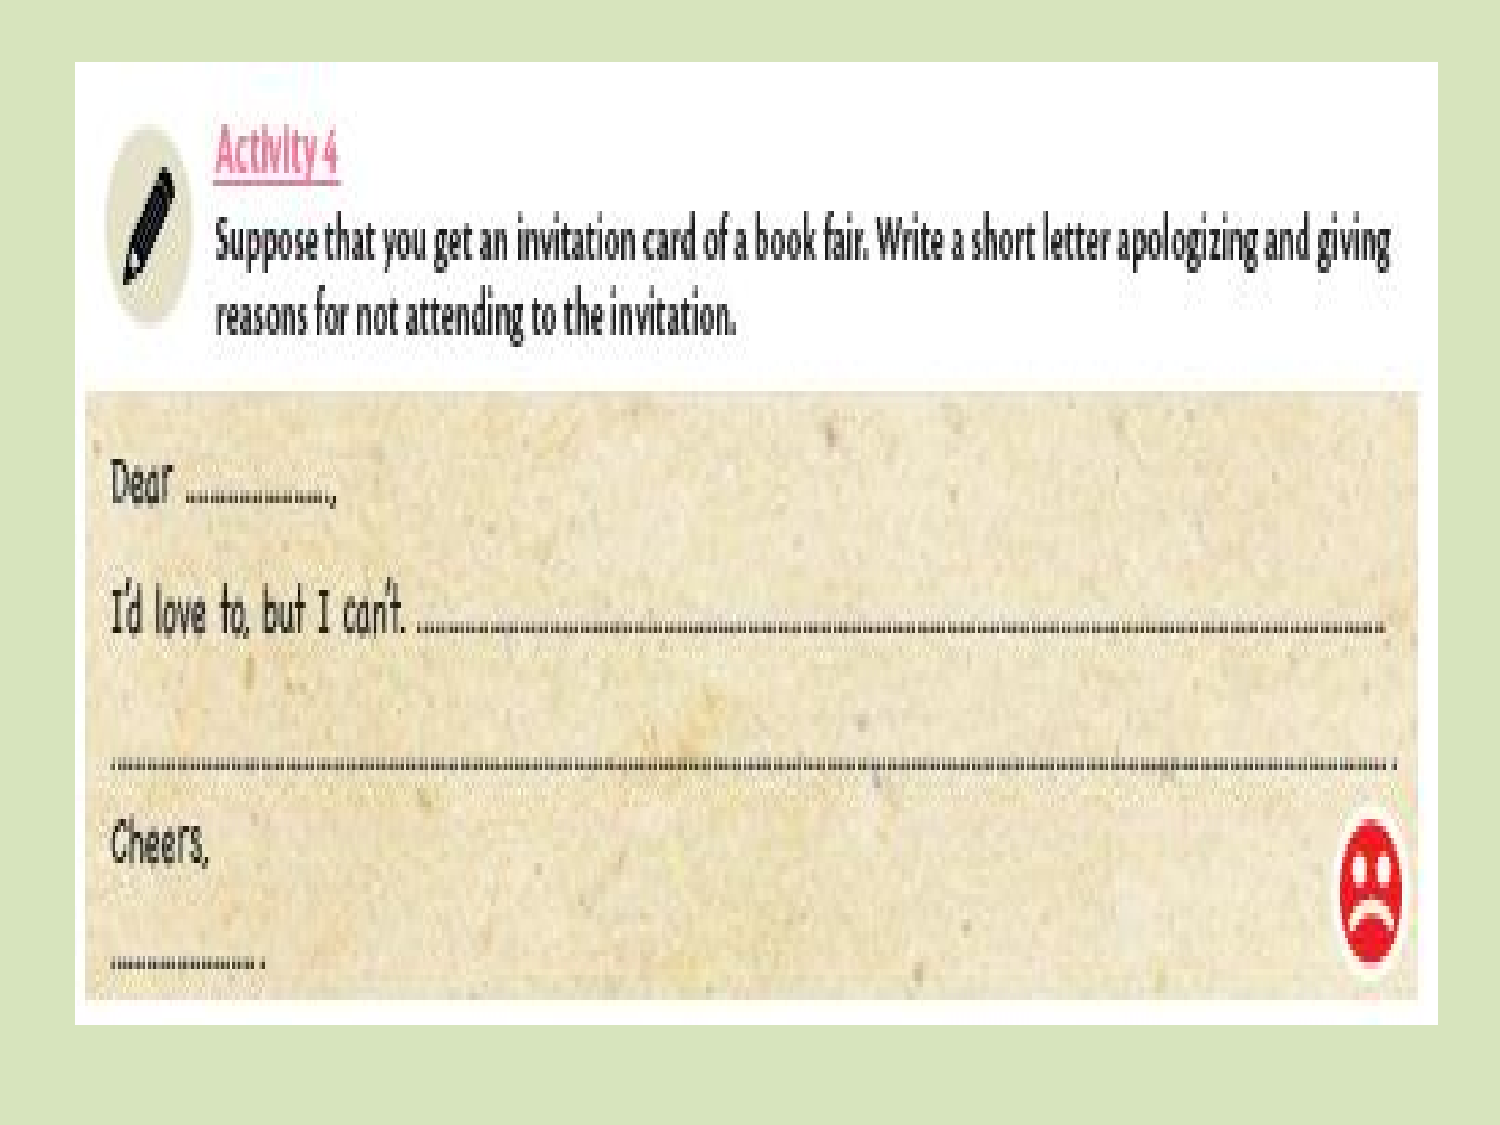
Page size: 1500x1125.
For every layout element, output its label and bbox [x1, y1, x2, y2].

picture [74, 62, 1438, 1026]
